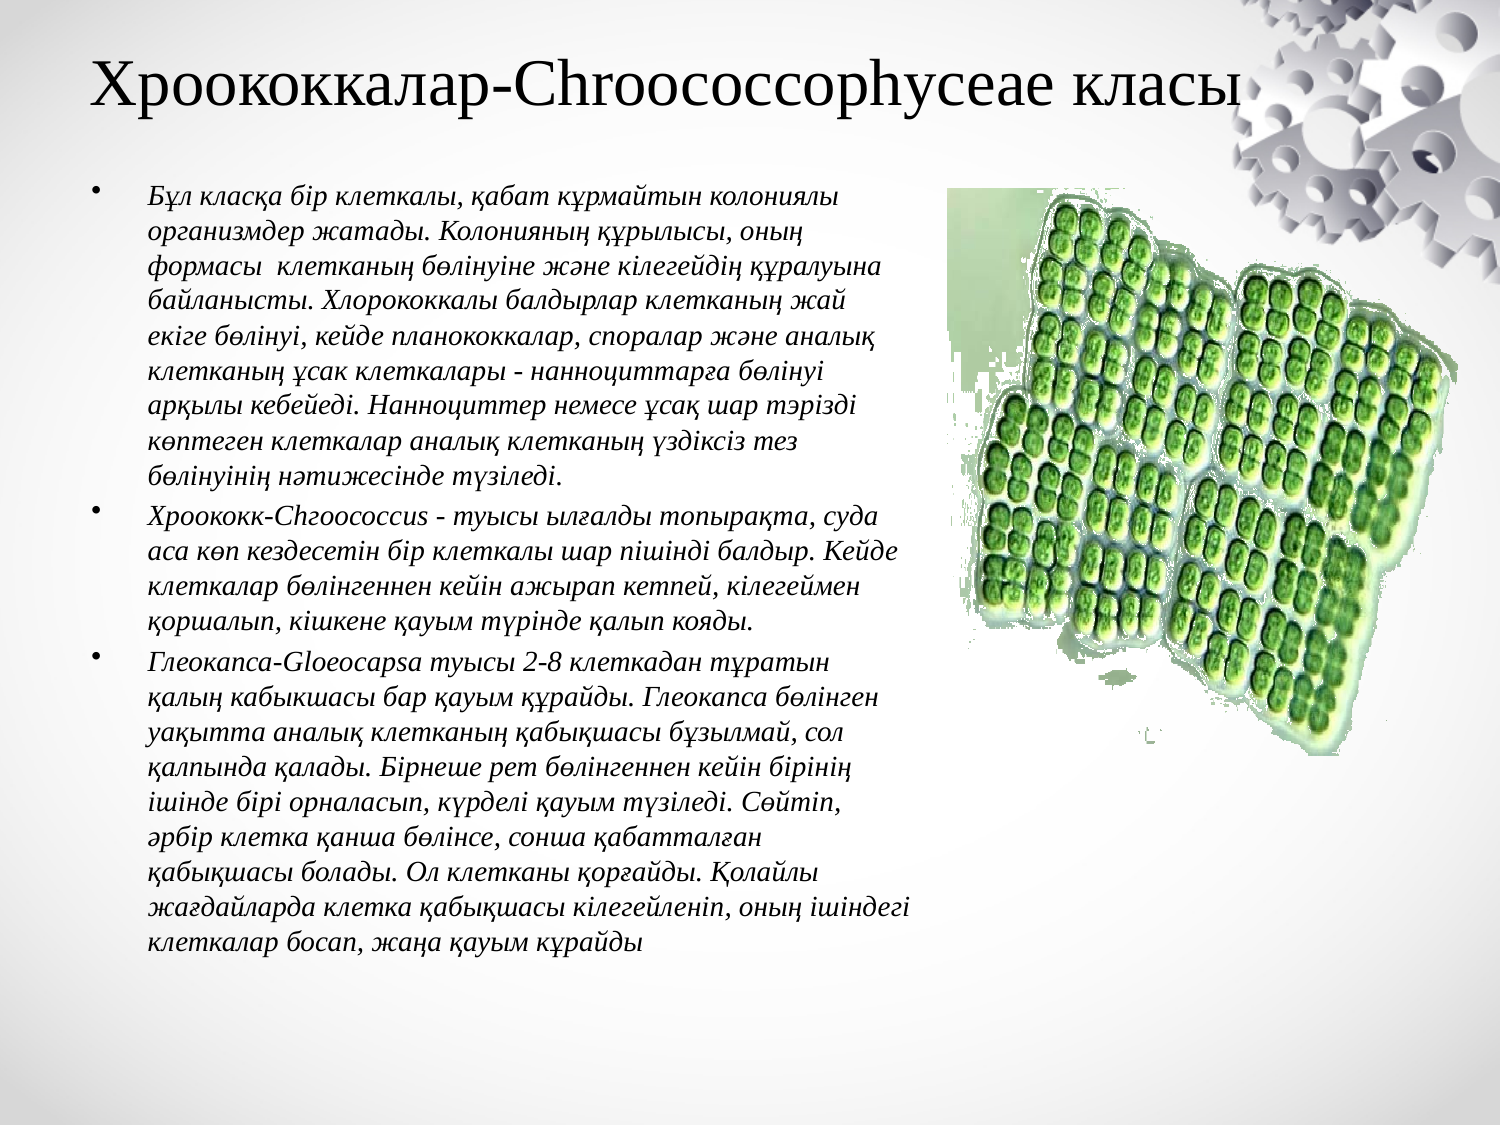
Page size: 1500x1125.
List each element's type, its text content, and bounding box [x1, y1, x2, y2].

list Бұл класқа бір клеткалы, қабат кұрмайтын колониялы организмдер жатады. Колонияның құрылысы, оның формасы клетканың бөлінуіне және кілегейдің құралуына байланысты. Хлорококкалы балдырлар клетканың жай екіге бөлінуі, кейде планококкалар, споралар және аналық клетканың ұсак клеткалары - нанноциттарға бөлінуі арқылы кебейеді. Нанноциттер немесе ұсақ шар тэрізді көптеген клеткалар аналық клетканың үздіксіз тез бөлінуінің нәтижесінде түзіледі. Хроококк-Сһгоососсus - туысы ылғалды топырақта, суда аса көп кездесетін бір клеткалы шар пішінді балдыр. Кейде клеткалар бөлінгеннен кейін ажырап кетпей, кілегеймен қоршалып, кішкене қауым түрінде қалып кояды. Глеокапса-Glоеоcapsа туысы 2-8 клеткадан тұратын қалың кабыкшасы бар қауым құрайды. Глеокапса бөлінген уақытта аналық клетканың қабықшасы бұзылмай, сол қалпында қалады. Бірнеше рет бөлінгеннен кейін бірінің ішінде бірі орналасып, күрделі қауым түзіледі. Сөйтіп, әрбір клетка қанша бөлінсе, сонша қабатталған қабықшасы болады. Ол клетканы қорғайды. Қолайлы жағдайларда клетка қабықшасы кілегейленіп, оның ішіндегі клеткалар босап, жаңа қауым кұрайды [76, 168, 928, 987]
title Хроококкалар-Chroococcophyceae класы [74, 30, 1426, 127]
picture [0, 0, 1500, 1125]
